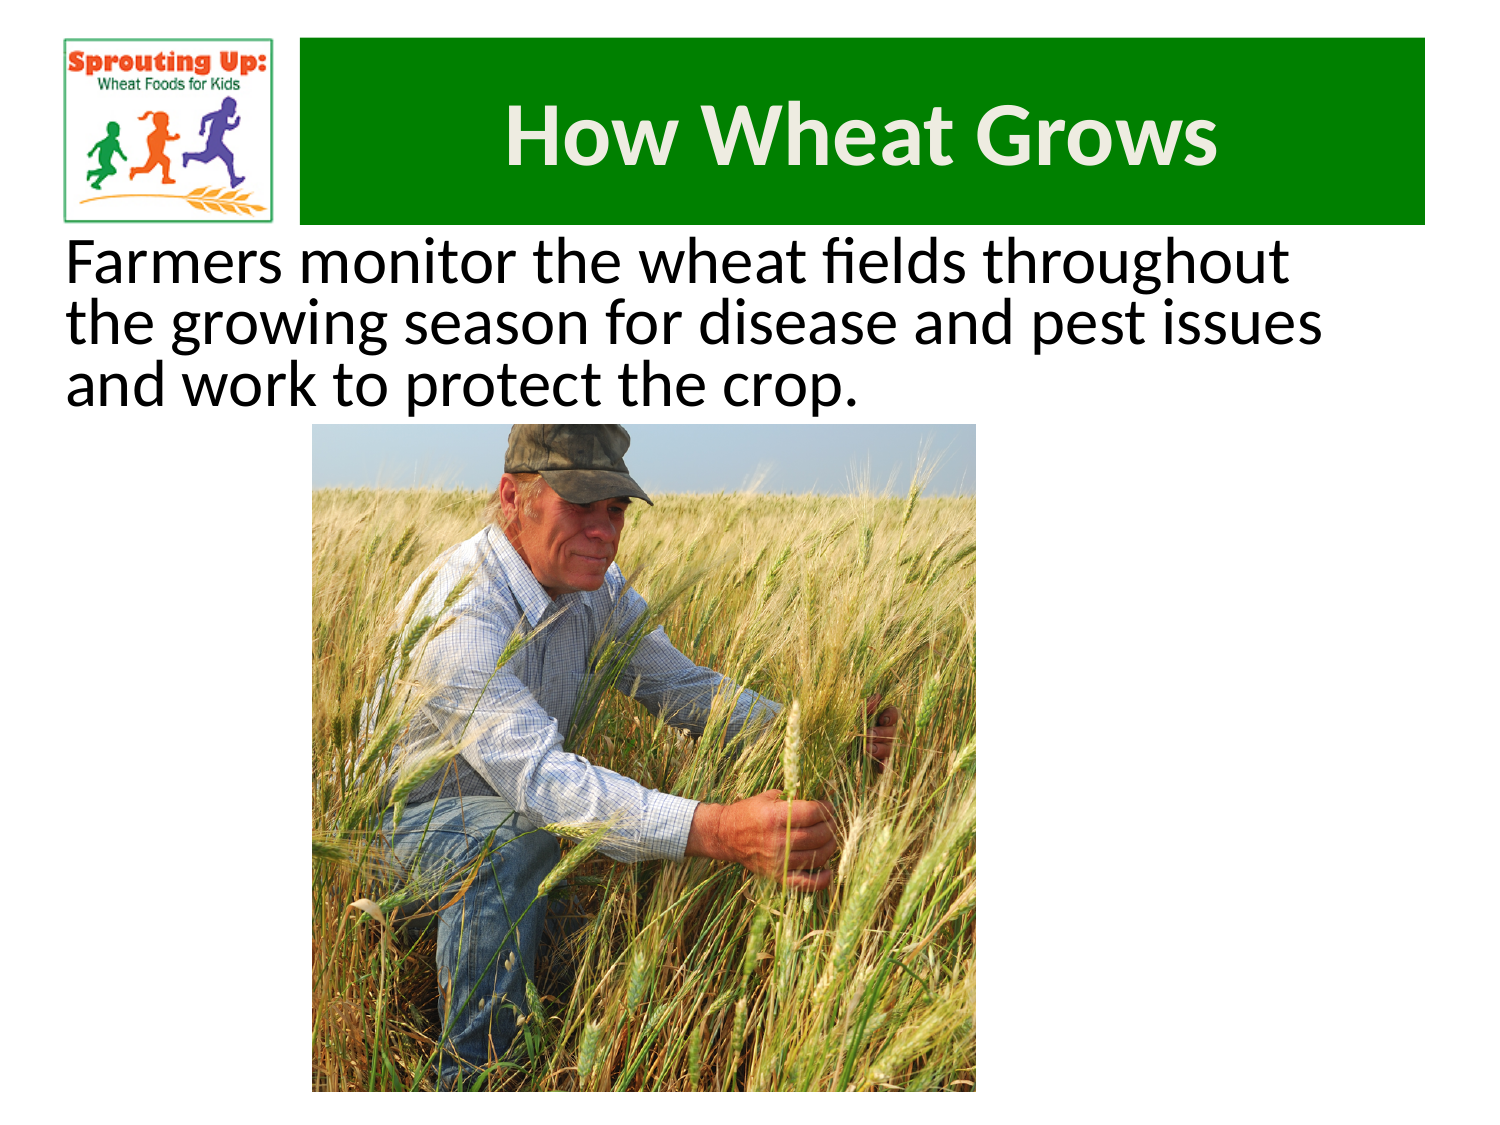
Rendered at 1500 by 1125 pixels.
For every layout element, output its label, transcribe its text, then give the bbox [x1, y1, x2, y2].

list Farmers monitor the wheat fields throughout the growing season for disease and pest issues and work to protect the crop. [49, 237, 1401, 438]
text_box [299, 37, 1425, 45]
text_box [299, 213, 1425, 225]
picture [62, 37, 276, 226]
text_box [312, 424, 976, 1092]
text_box How Wheat Grows [299, 45, 1425, 213]
